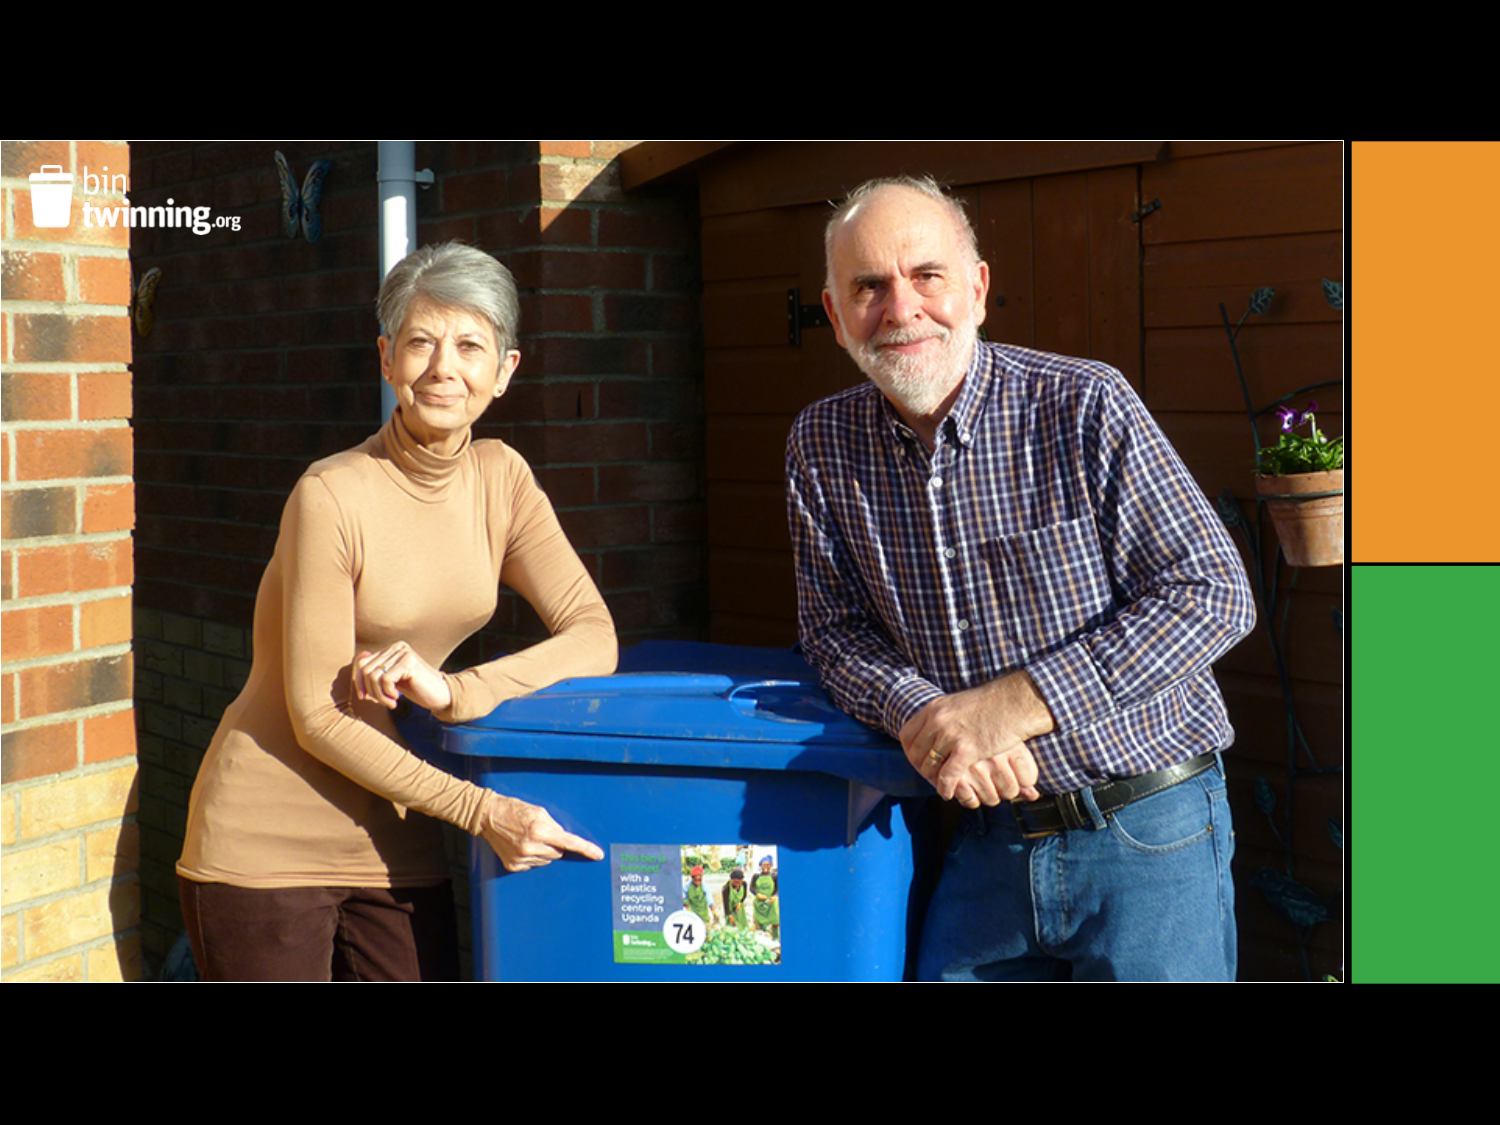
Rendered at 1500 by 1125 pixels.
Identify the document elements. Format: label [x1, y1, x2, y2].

text_box [1350, 139, 1500, 564]
text_box [1350, 564, 1500, 986]
picture [0, 140, 1345, 983]
